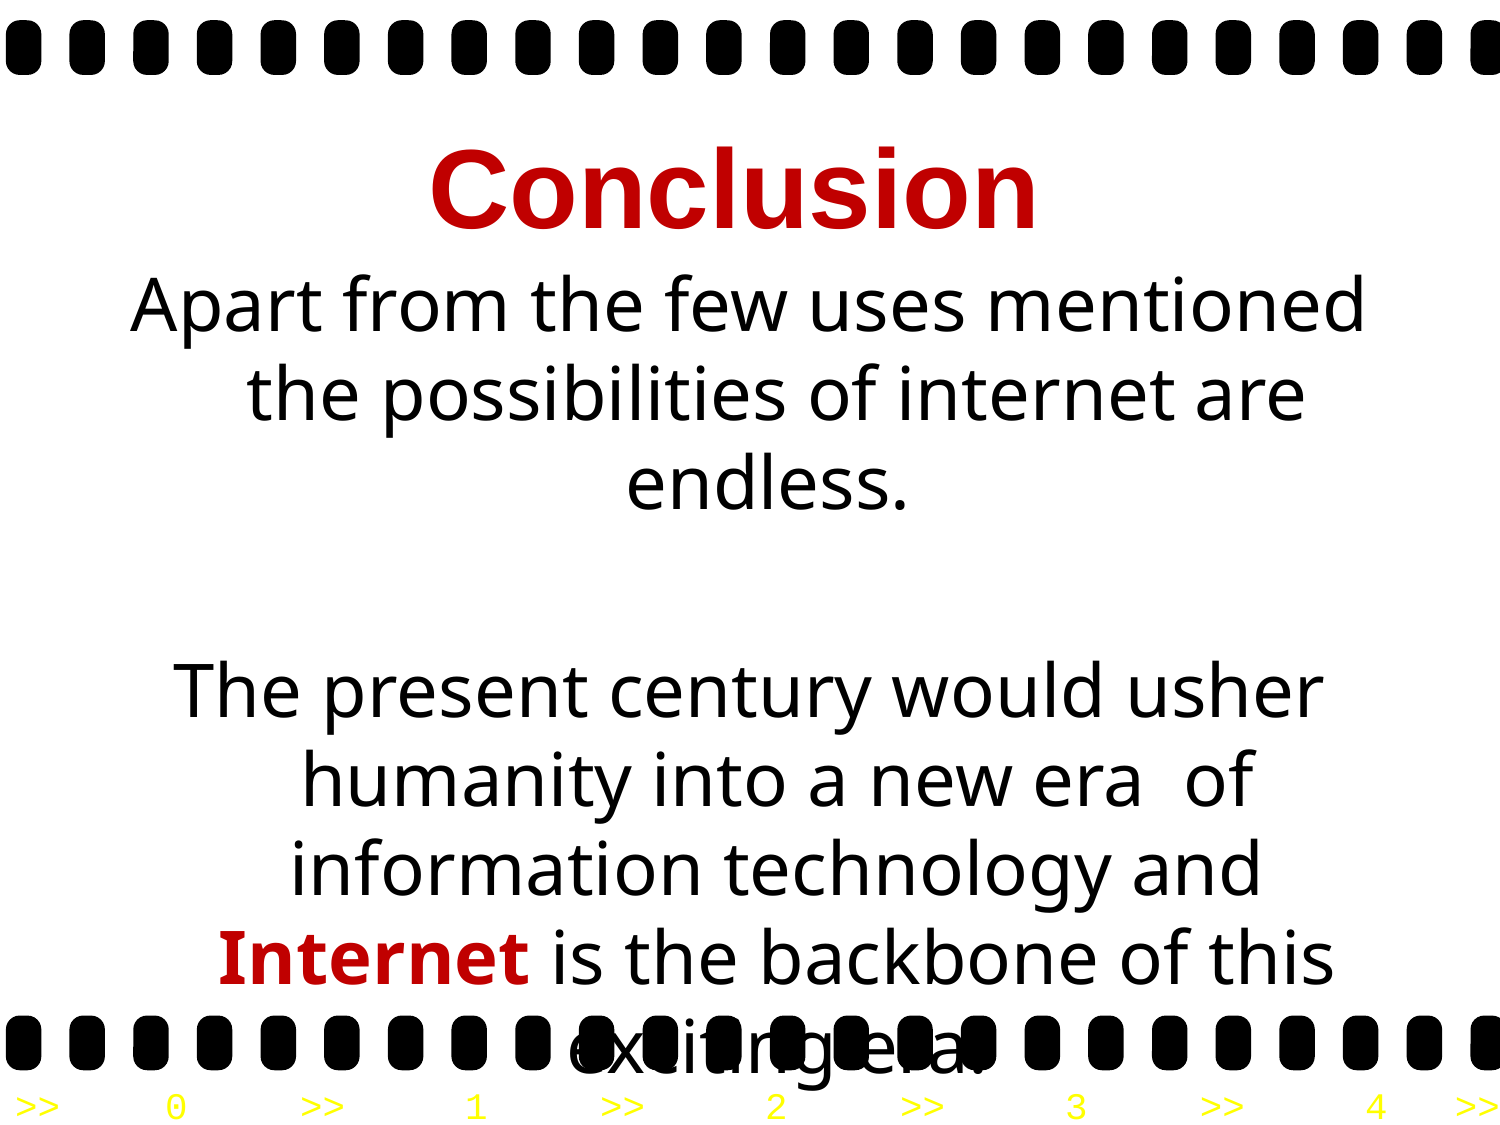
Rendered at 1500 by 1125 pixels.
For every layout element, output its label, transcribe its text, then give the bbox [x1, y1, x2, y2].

list Apart from the few uses mentioned the possibilities of internet are endless. The present century would usher humanity into a new era of information technology and Internet is the backbone of this exciting era! [75, 249, 1425, 1100]
title Conclusion [75, 90, 1425, 249]
